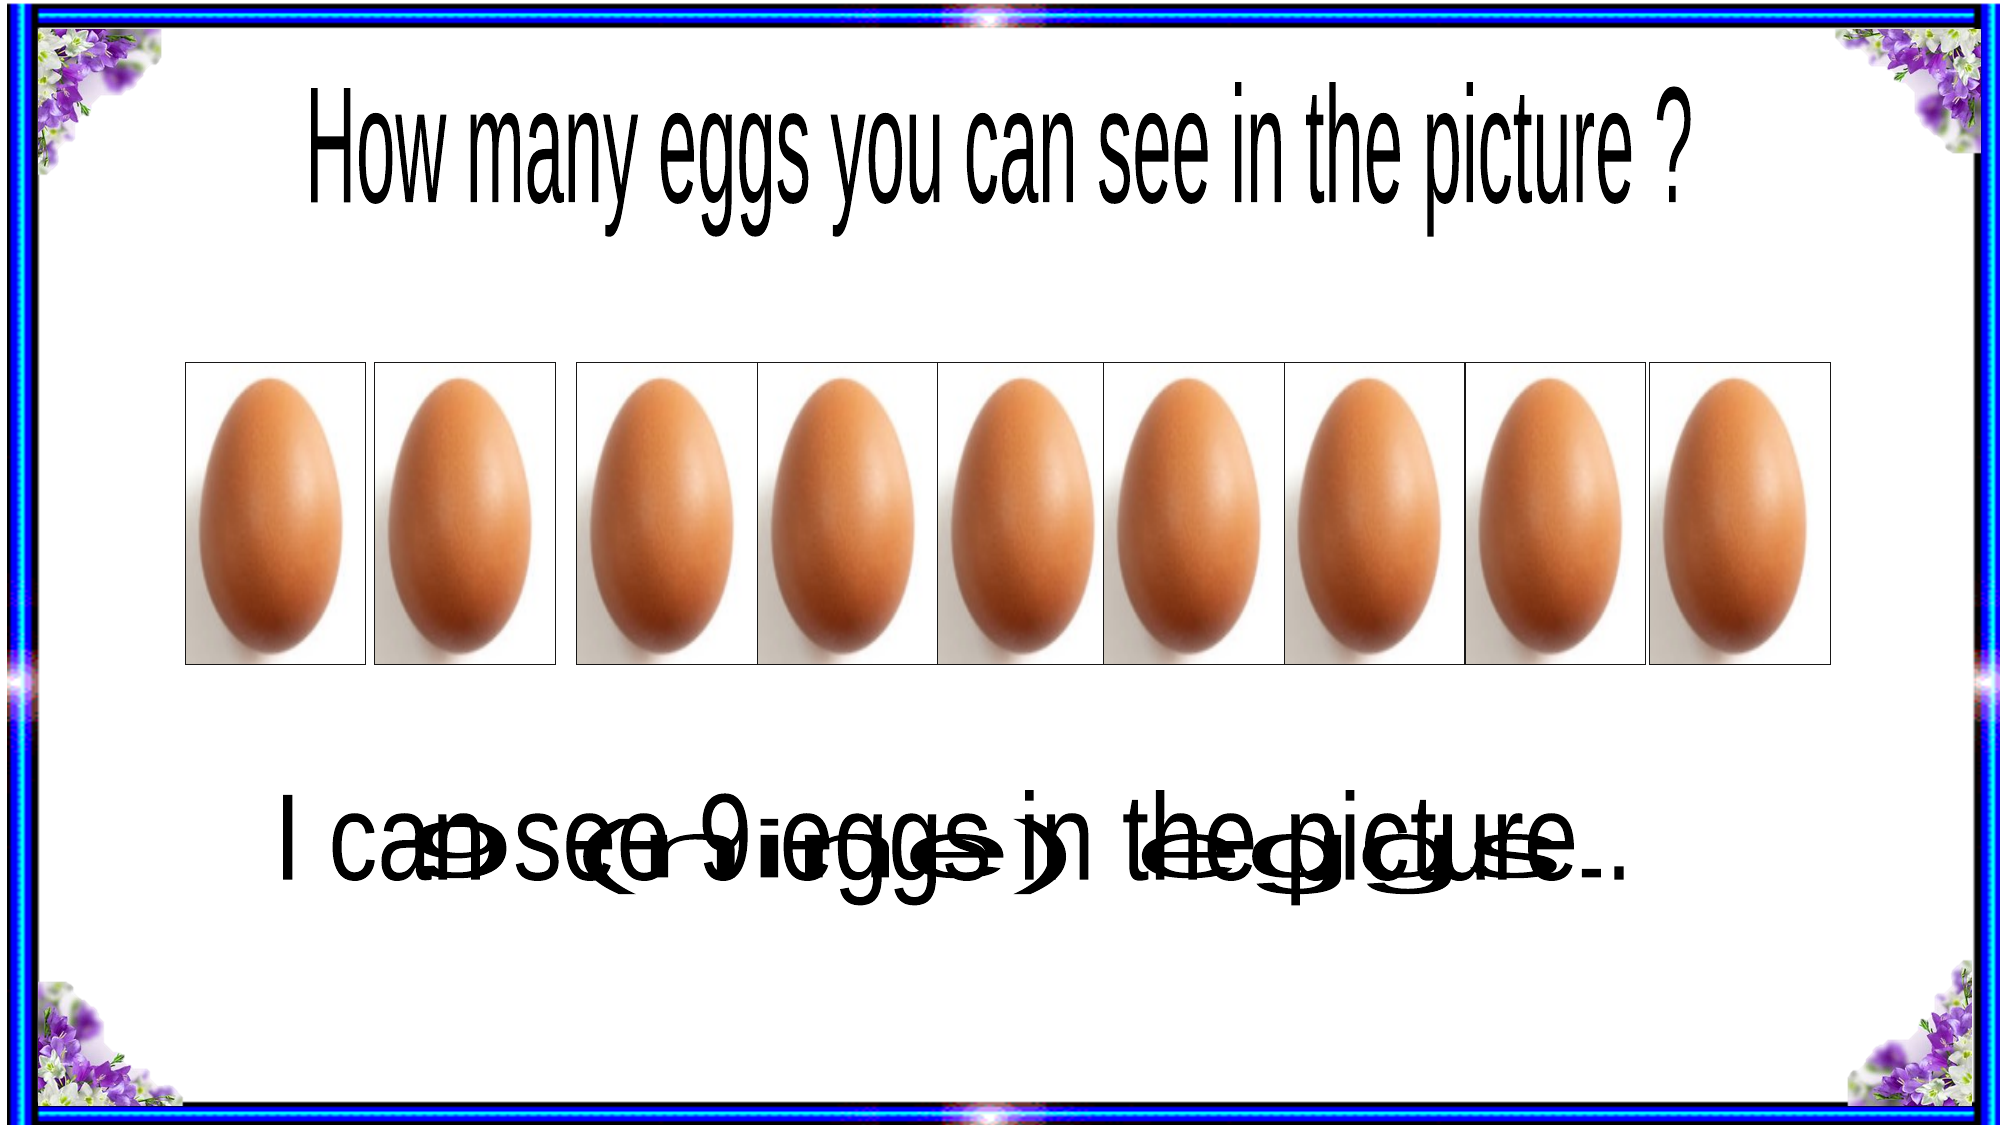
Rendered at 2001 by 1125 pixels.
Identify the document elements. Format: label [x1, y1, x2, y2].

text_box [185, 362, 1831, 665]
picture [7, 0, 2000, 1125]
